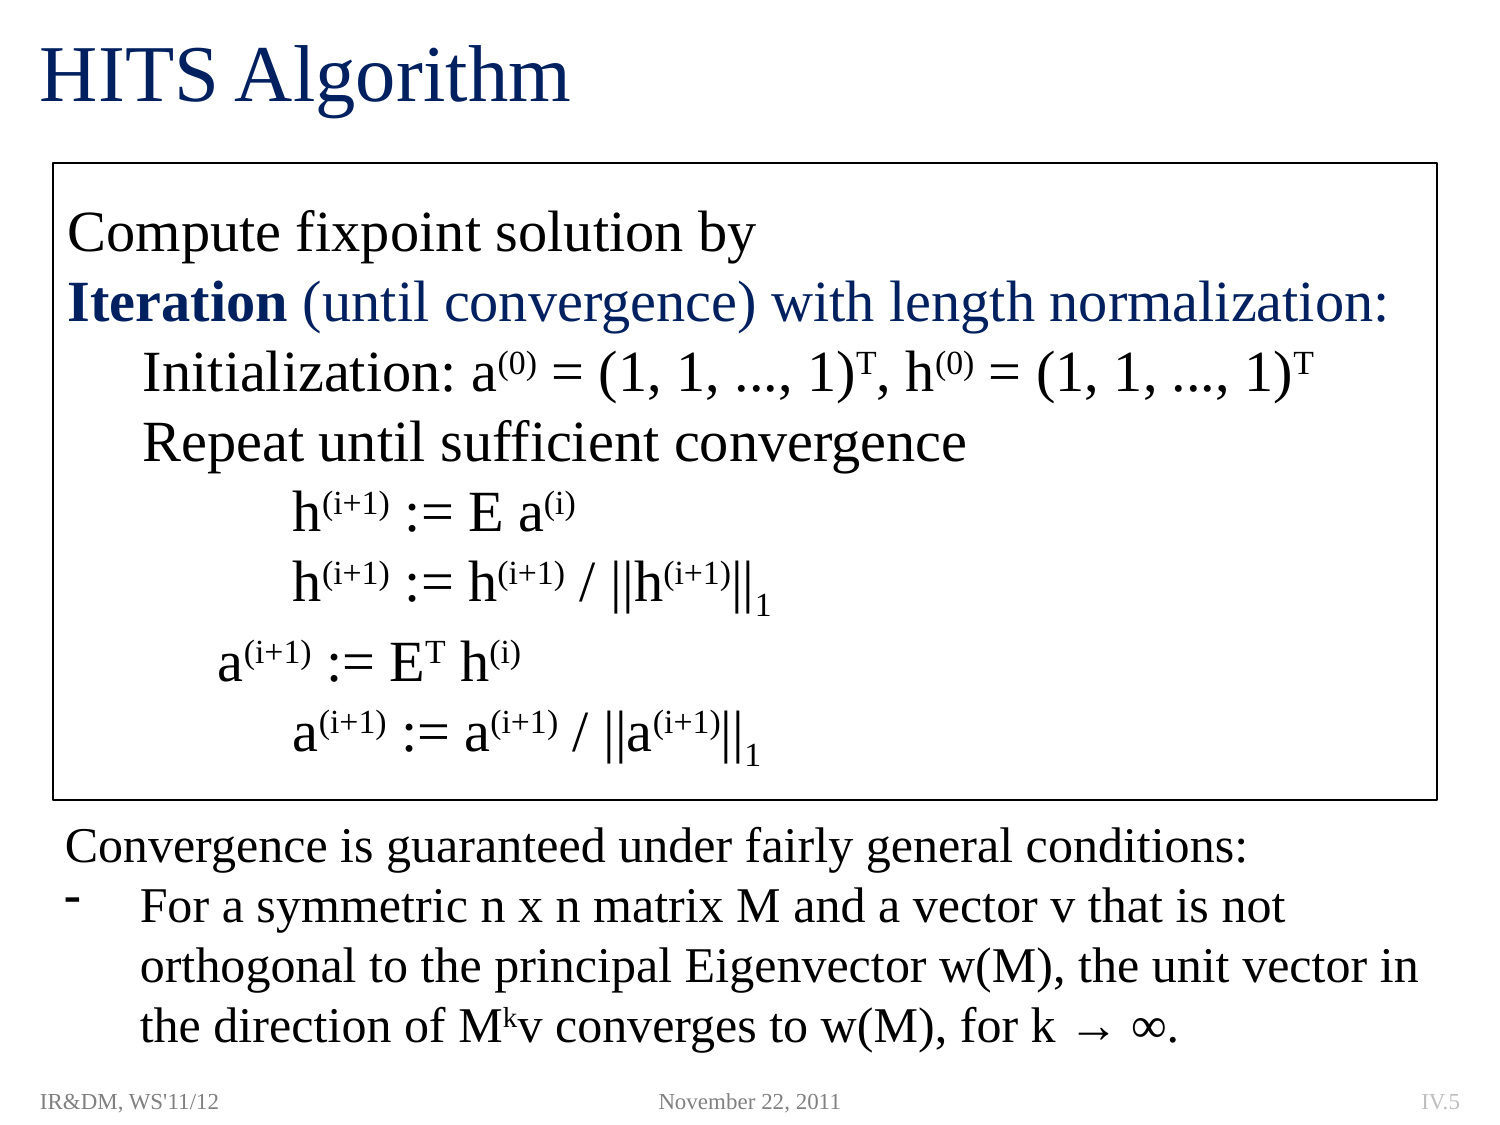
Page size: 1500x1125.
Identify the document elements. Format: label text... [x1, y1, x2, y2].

title HITS Algorithm [24, 12, 1475, 125]
text_box Compute fixpoint solution by Iteration (until convergence) with length normalization: Initialization: a(0) = (1, 1, ..., 1)T, h(0) = (1, 1, ..., 1)T Repeat until sufficient convergence h(i+1) := E a(i) h(i+1) := h(i+1) / ||h(i+1)||1 a(i+1) := ET h(i) a(i+1) := a(i+1) / ||a(i+1)||1 [53, 186, 1475, 804]
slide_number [575, 1074, 925, 1125]
text_box Convergence is guaranteed under fairly general conditions: For a symmetric n x n matrix M and a vector v that is not orthogonal to the principal Eigenvector w(M), the unit vector in the direction of Mkv converges to w(M), for k → ∞. [49, 804, 1484, 1060]
slide_number IV.5 [1149, 1074, 1475, 1125]
footer IR&DM, WS'11/12 [24, 1074, 475, 1125]
text_box [51, 161, 1439, 802]
